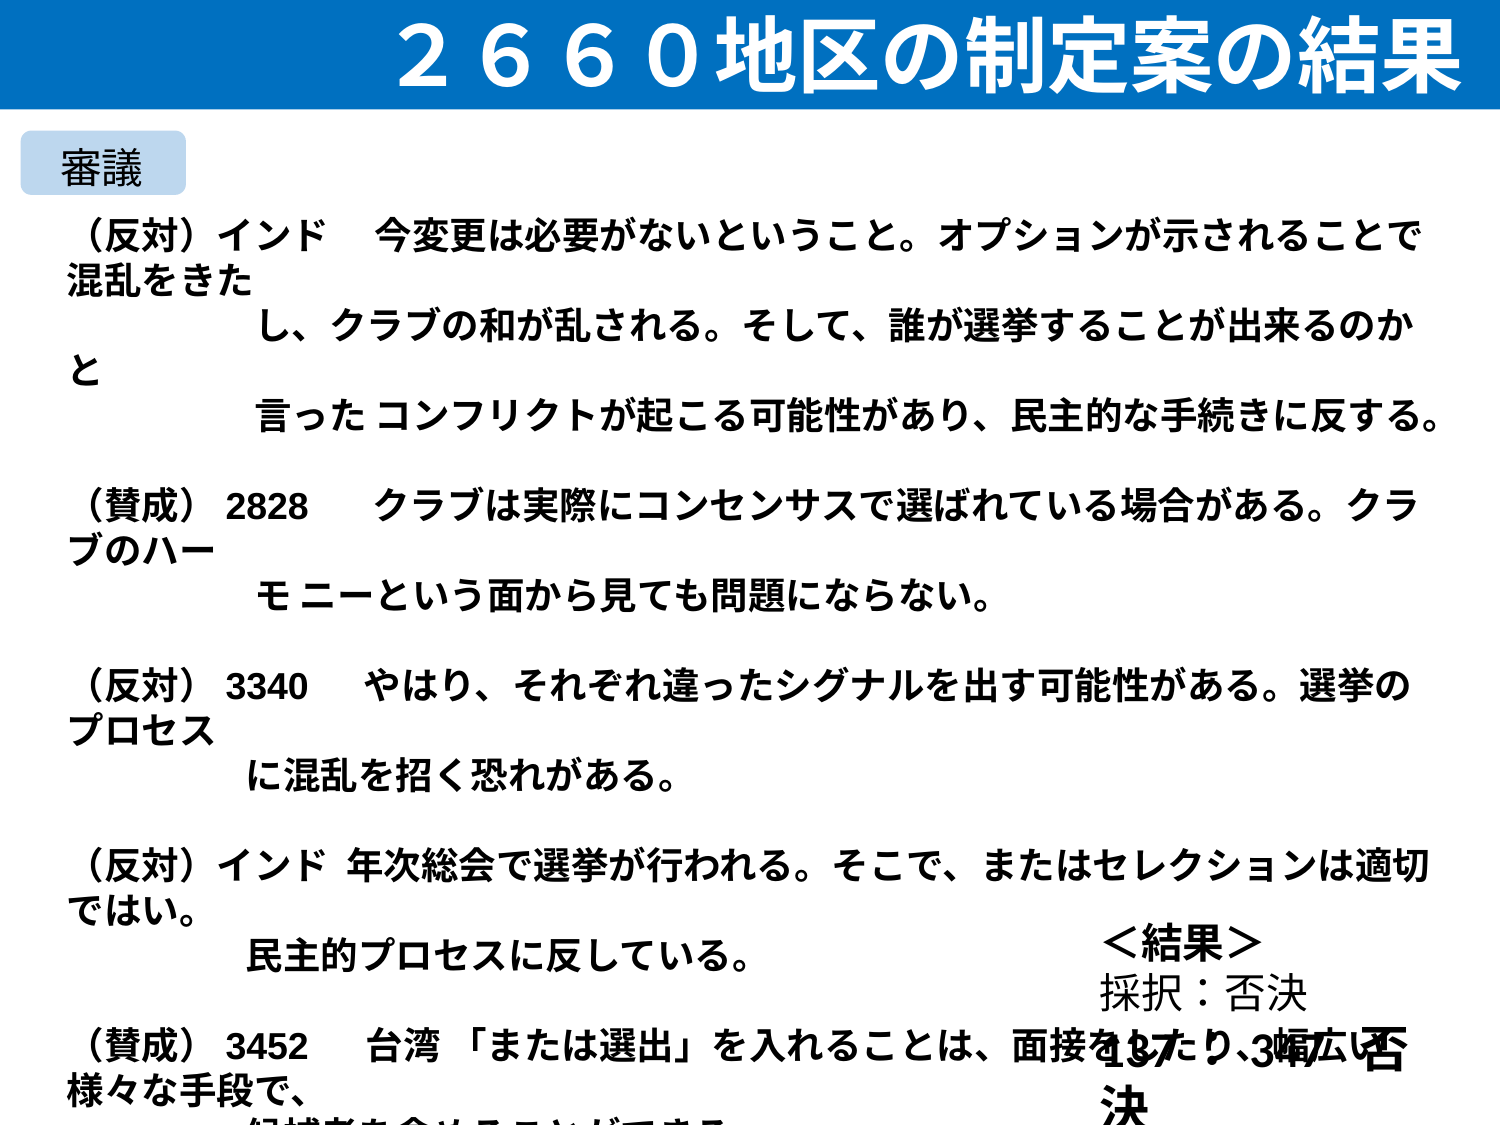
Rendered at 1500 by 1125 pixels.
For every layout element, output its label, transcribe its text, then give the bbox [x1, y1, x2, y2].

text_box [19, 129, 185, 196]
text_box 審議 [45, 134, 186, 200]
text_box （反対）インド 今変更は必要がないということ。オプションが示されることで混乱をきた し、クラブの和が乱される。そして、誰が選挙することが出来るのかと 言った コンフリクトが起こる可能性があり、民主的な手続きに反する。 （賛成）2828 クラブは実際にコンセンサスで選ばれている場合がある。クラブのハー モ ニーという面から見ても問題にならない。 （反対）3340 やはり、それぞれ違ったシグナルを出す可能性がある。選挙のプロセス に混乱を招く恐れがある。 （反対）インド 年次総会で選挙が行われる。そこで、またはセレクションは適切ではい。 民主的プロセスに反している。 （賛成）3452 台湾 「または選出」を入れることは、面接をしたり、幅広い様々な手段で、 候補者を含めることができる。 （議長） ストライプカードが多数でている。 討議終了。 （結び） 選出は、選挙を否定するものではない。 [51, 204, 1449, 1077]
text_box ＜結果＞ 採択：否決 137：347 否決 [1084, 909, 1427, 1125]
text_box ２６６０地区の制定案の結果 [0, 0, 1500, 110]
